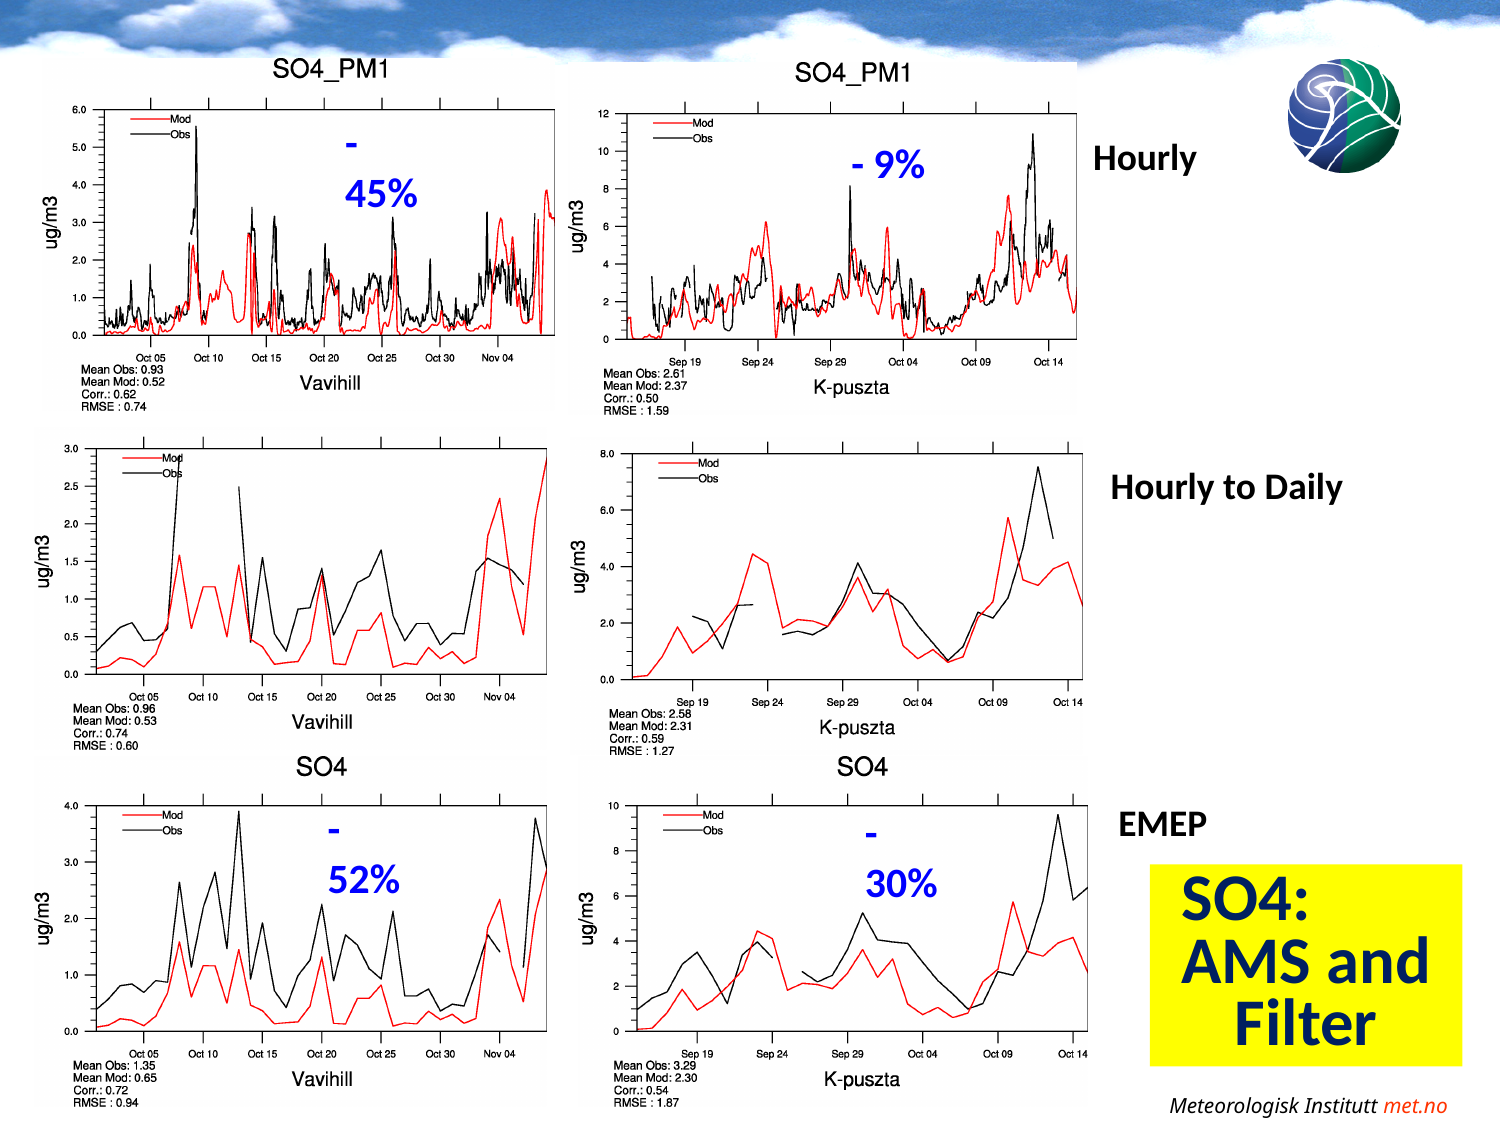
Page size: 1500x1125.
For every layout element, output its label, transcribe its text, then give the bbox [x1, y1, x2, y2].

picture [0, 0, 1500, 415]
picture [570, 437, 1096, 1107]
text_box SO4: AMS and Filter [1149, 864, 1463, 1067]
picture [34, 755, 547, 1107]
text_box EMEP [1103, 791, 1229, 851]
picture [34, 427, 563, 751]
text_box Meteorologisk Institutt met.no [1099, 1084, 1463, 1125]
text_box Hourly to Daily [1099, 454, 1400, 515]
